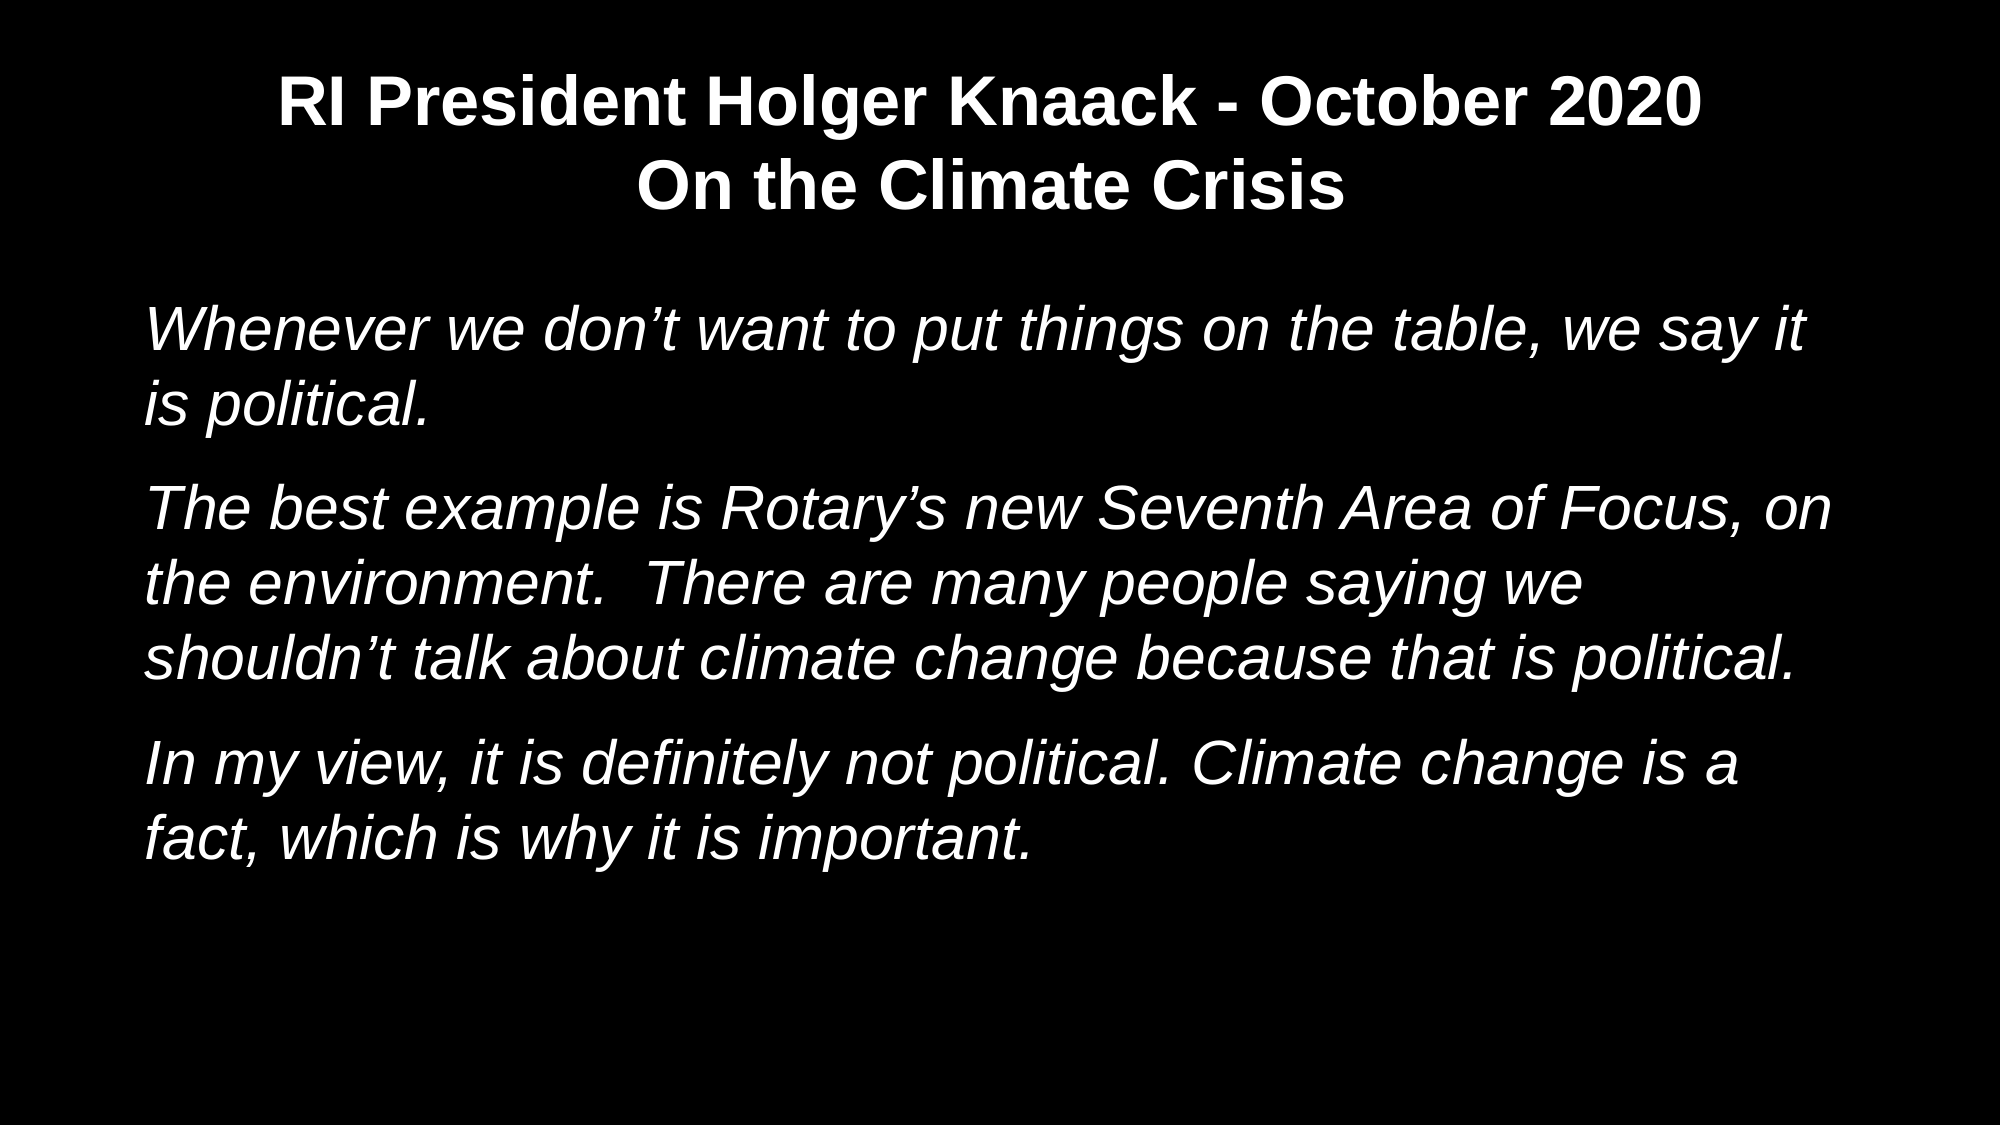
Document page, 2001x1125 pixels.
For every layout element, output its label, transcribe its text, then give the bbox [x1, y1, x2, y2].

title RI President Holger Knaack - October 2020 On the Climate Crisis [90, 47, 1894, 145]
list Whenever we don’t want to put things on the table, we say it is political. The best example is Rotary’s new Seventh Area of Focus, on the environment. There are many people saying we shouldn’t talk about climate change because that is political. In my view, it is definitely not political. Climate change is a fact, which is why it is important. [138, 280, 1850, 1021]
